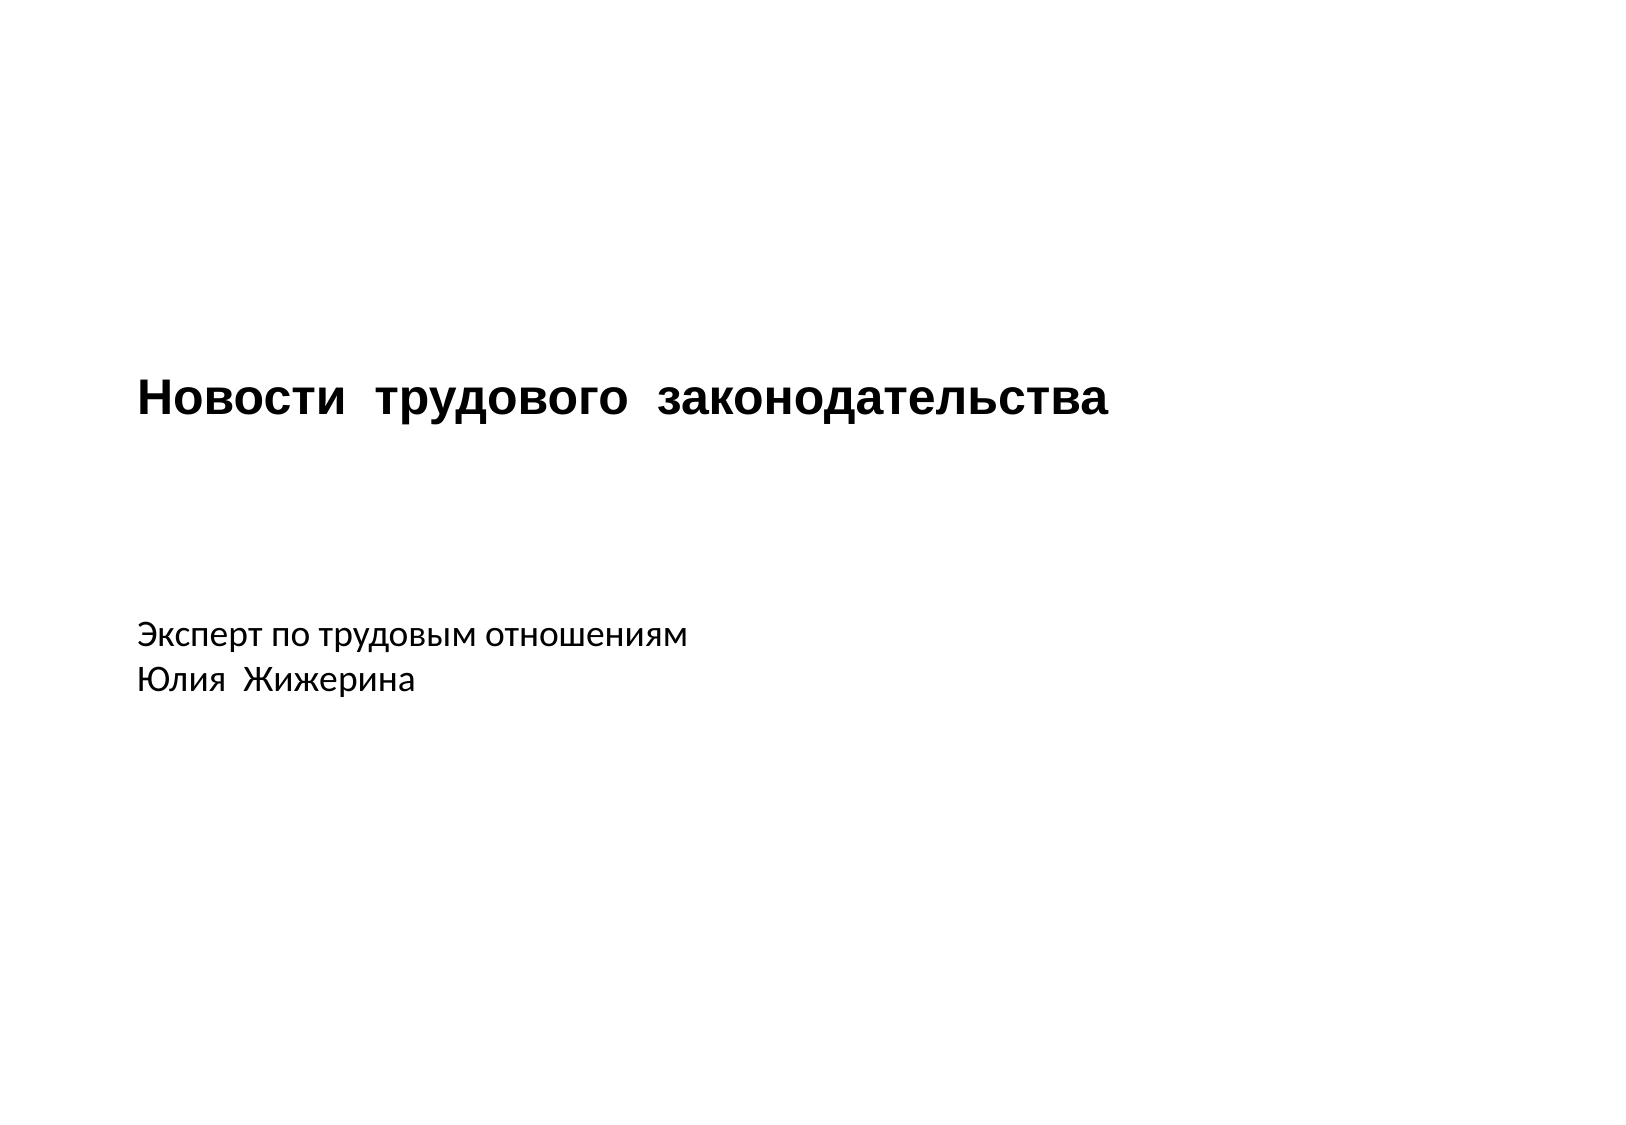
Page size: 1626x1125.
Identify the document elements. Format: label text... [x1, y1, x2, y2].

text_box Эксперт по трудовым отношениям Юлия Жижерина [122, 601, 1107, 706]
text_box Новости трудового законодательства [122, 296, 1574, 432]
